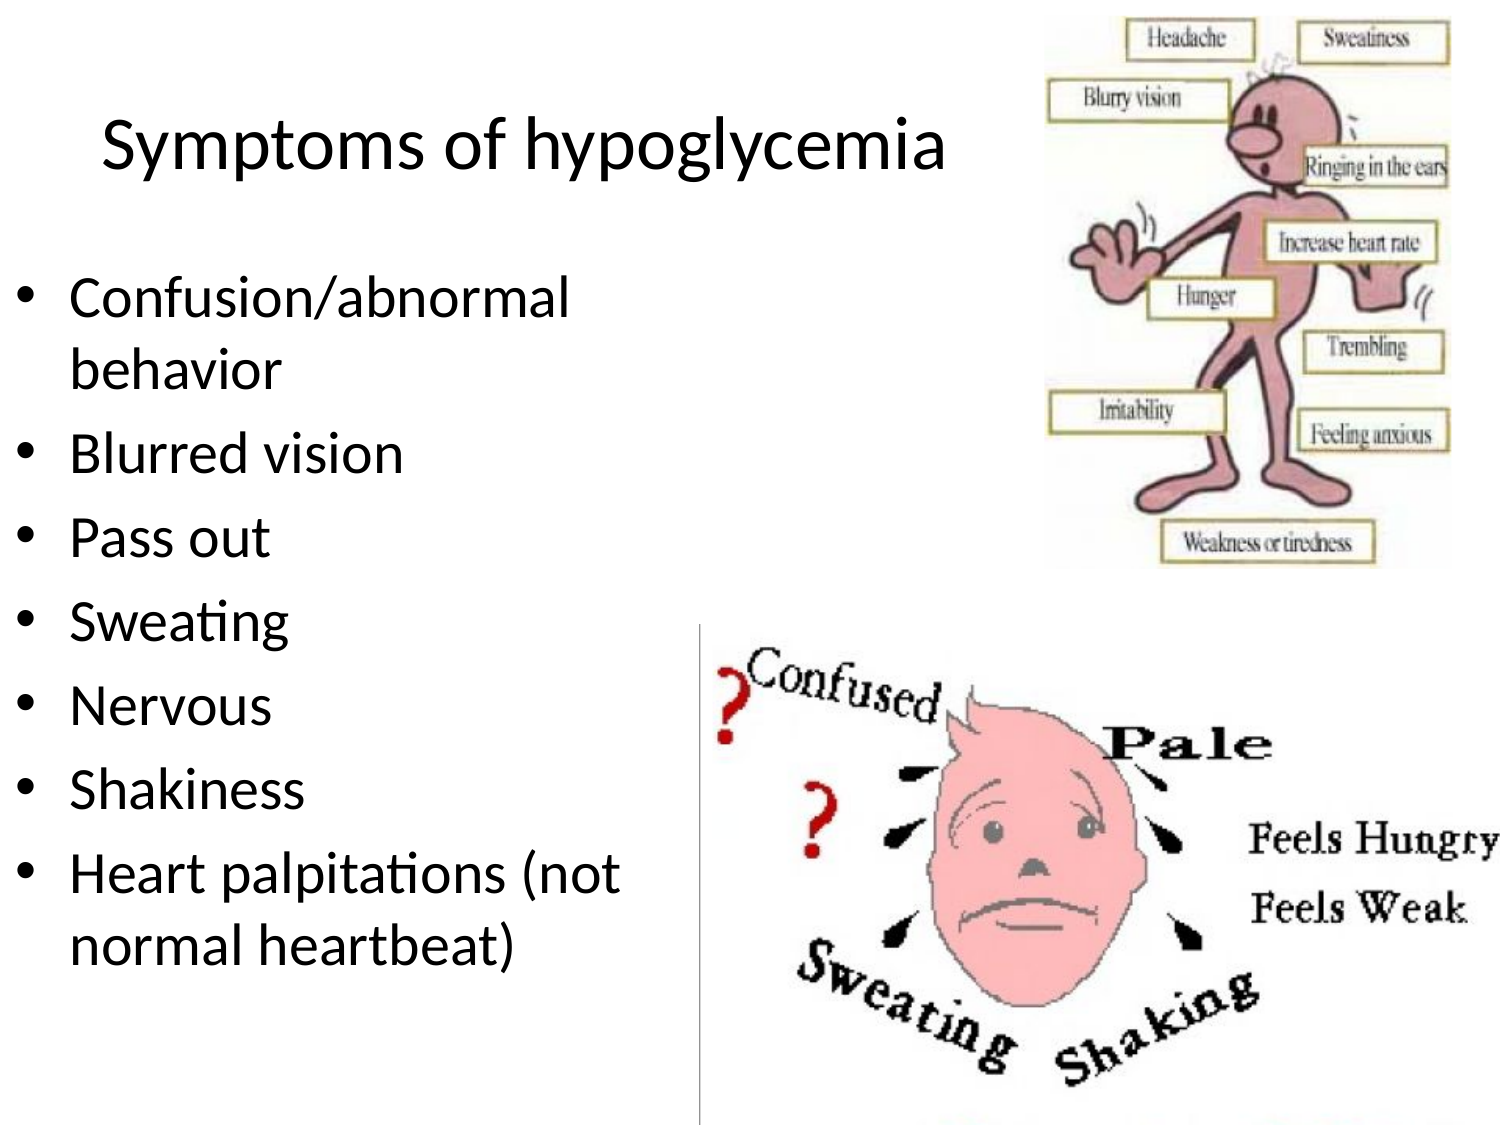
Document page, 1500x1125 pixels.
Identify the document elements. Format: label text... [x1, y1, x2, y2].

picture [699, 624, 1500, 1125]
picture [1029, 0, 1500, 569]
title Symptoms of hypoglycemia [75, 45, 975, 233]
list Confusion/abnormal behavior Blurred vision Pass out Sweating Nervous Shakiness Heart palpitations (not normal heartbeat) [0, 249, 713, 993]
